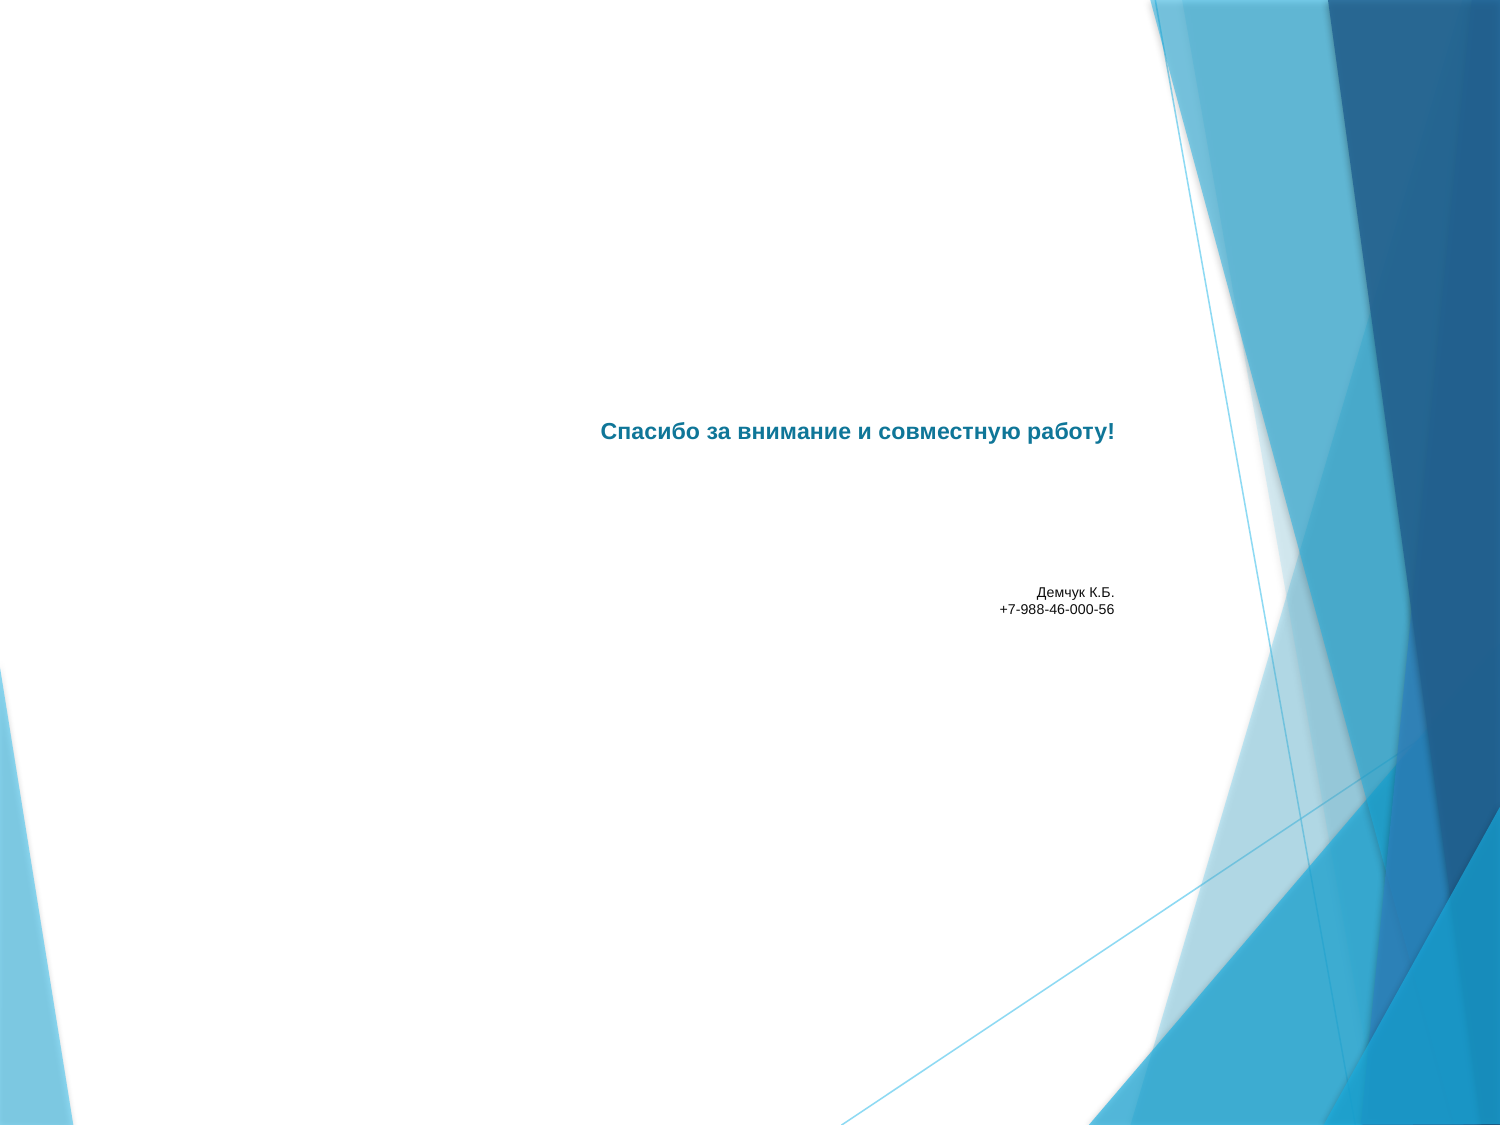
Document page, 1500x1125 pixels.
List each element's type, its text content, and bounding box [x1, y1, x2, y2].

title Спасибо за внимание и совместную работу! Демчук К.Б. +7-988-46-000-56 [301, 408, 1130, 626]
